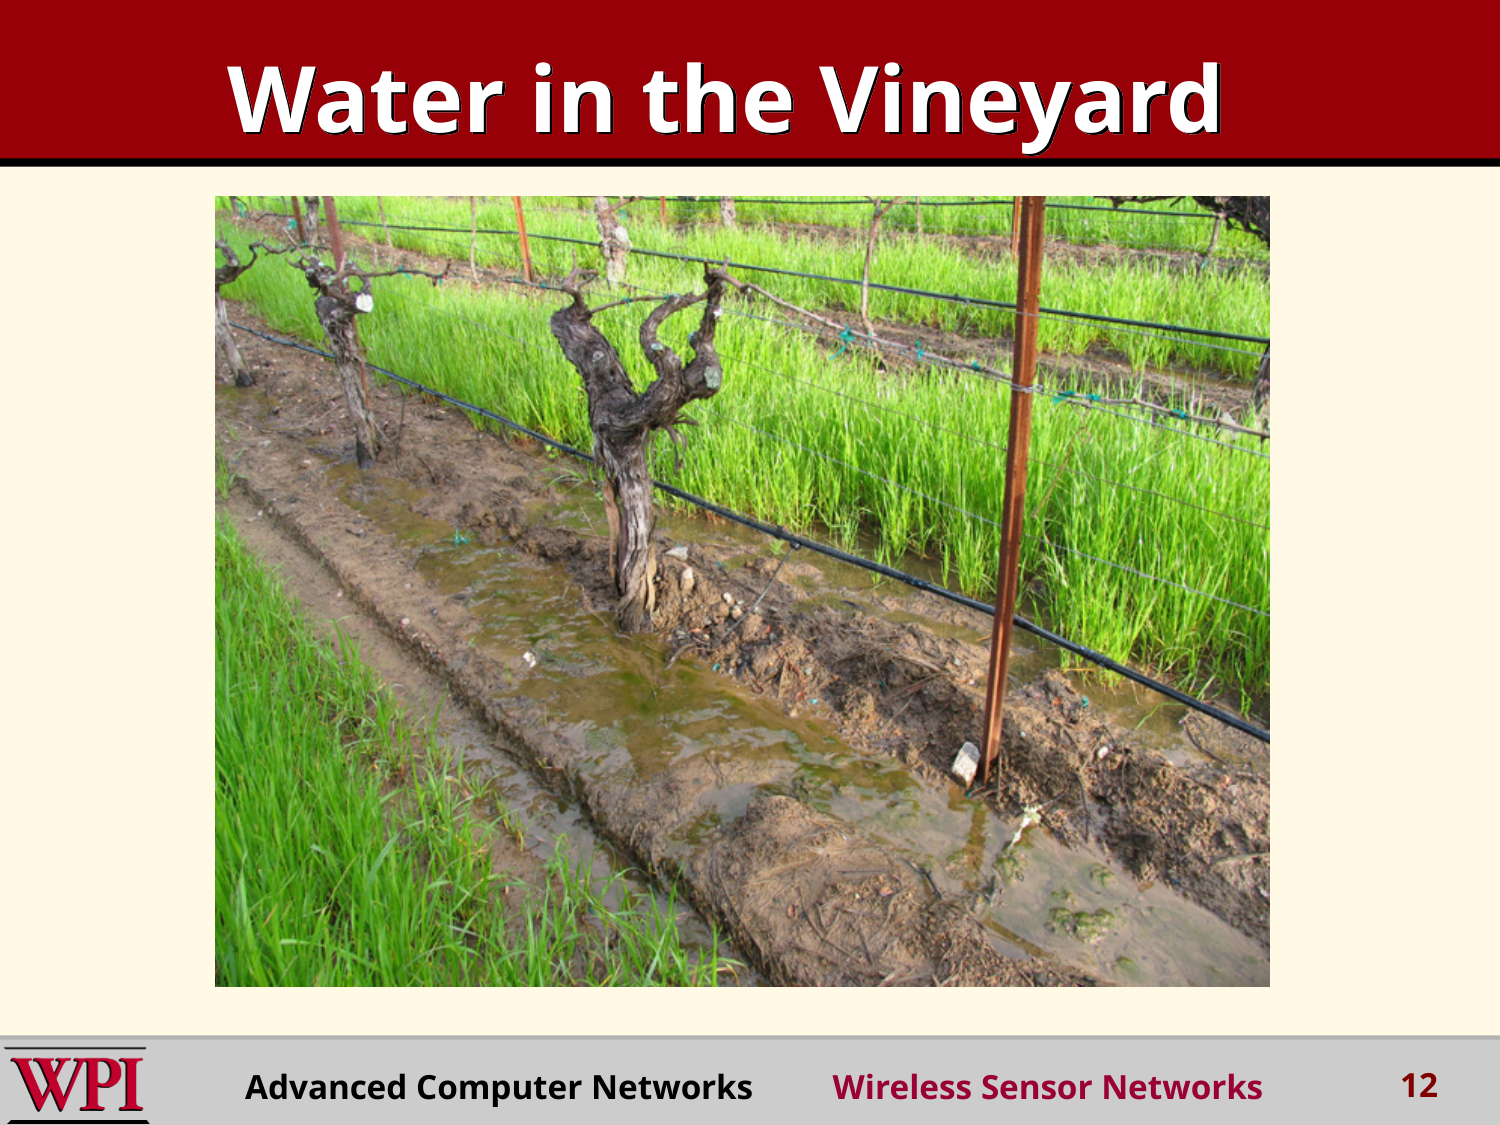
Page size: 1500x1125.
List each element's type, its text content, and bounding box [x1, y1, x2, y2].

footer Advanced Computer Networks Wireless Sensor Networks [229, 1058, 1323, 1107]
slide_number 12 [1344, 1056, 1495, 1107]
picture [0, 0, 1500, 158]
title Water in the Vineyard [64, 18, 1388, 162]
picture [0, 167, 1500, 1035]
picture [0, 1040, 1500, 1125]
